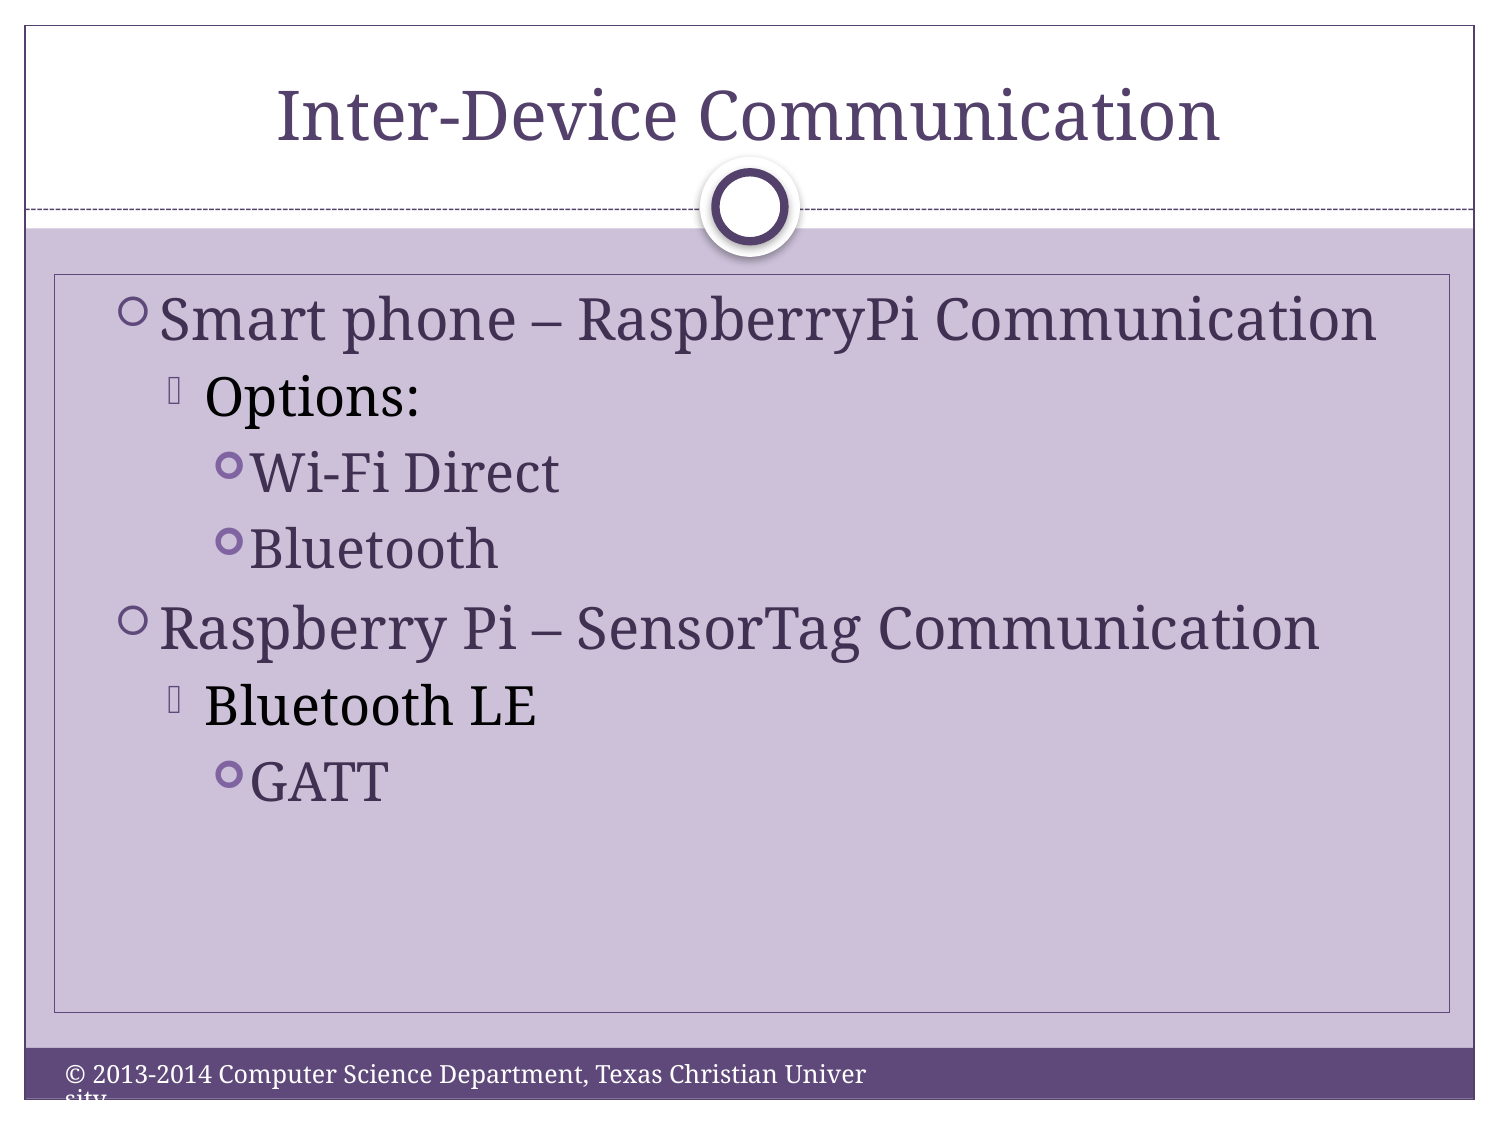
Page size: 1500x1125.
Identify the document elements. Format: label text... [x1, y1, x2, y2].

footer © 2013-2014 Computer Science Department, Texas Christian University [50, 1051, 888, 1112]
title Inter-Device Communication [49, 37, 1450, 162]
list Smart phone – RaspberryPi Communication Options: Wi-Fi Direct Bluetooth Raspberry Pi – SensorTag Communication Bluetooth LE GATT [54, 274, 1450, 1013]
